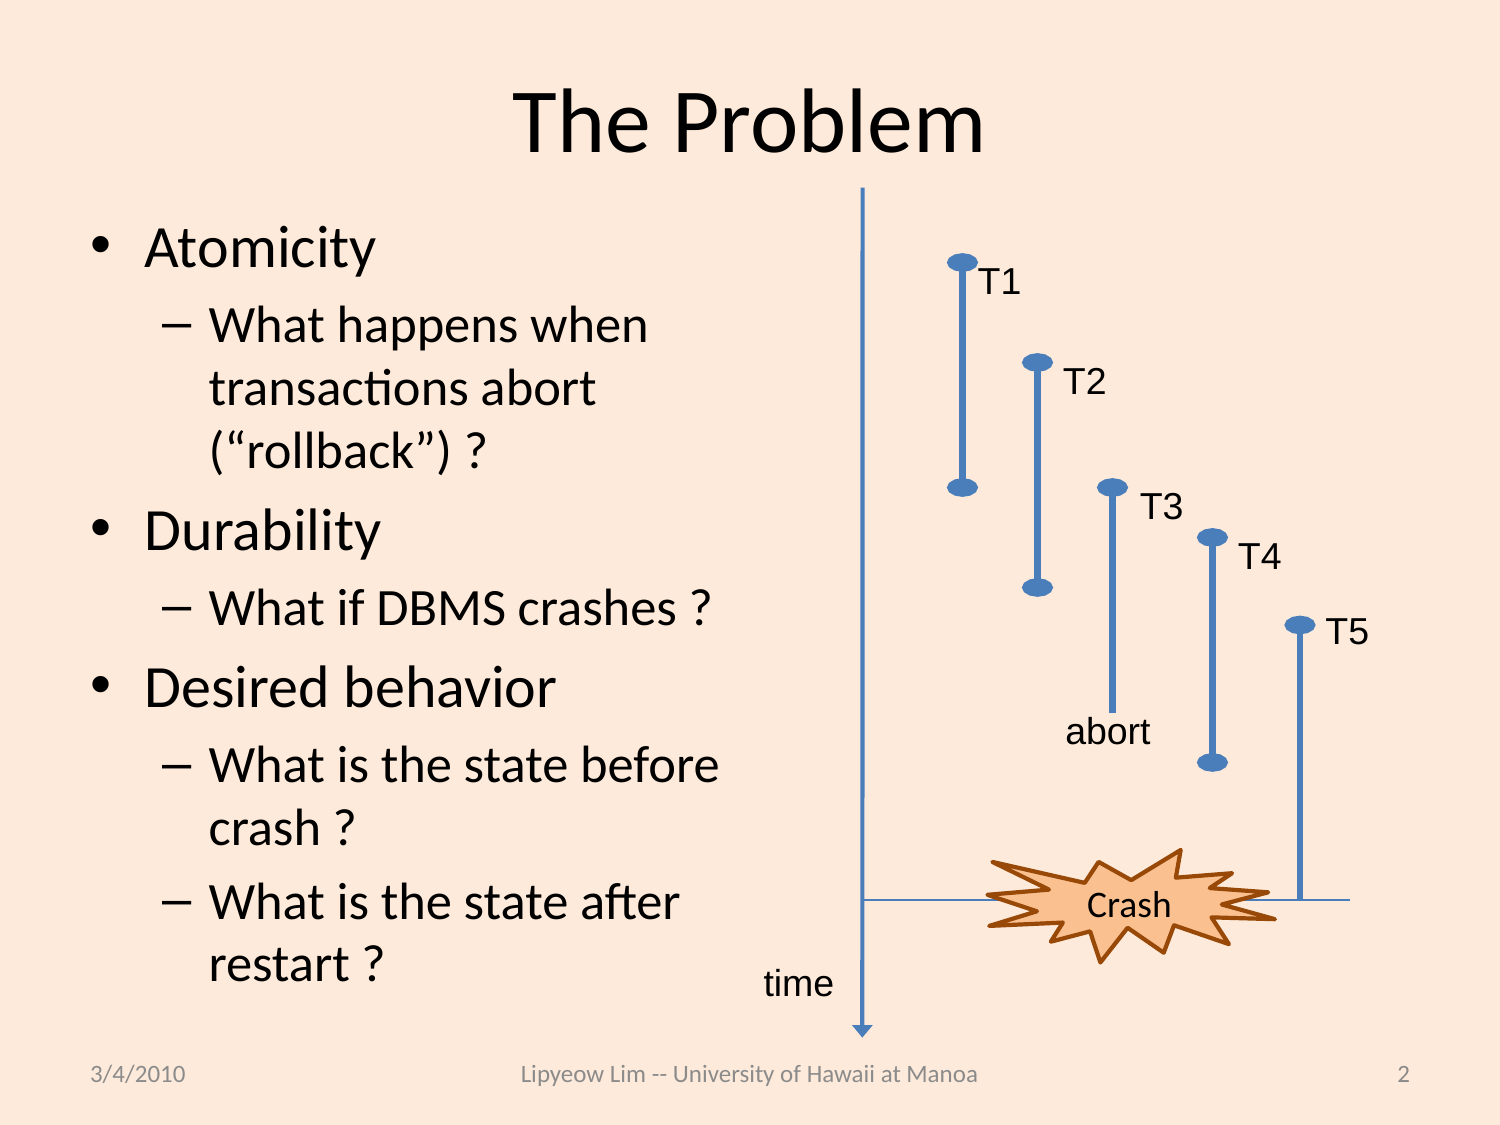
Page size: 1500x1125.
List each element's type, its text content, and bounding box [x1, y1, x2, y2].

text_box time [748, 951, 850, 1012]
text_box Crash [987, 909, 1278, 965]
text_box abort [1050, 699, 1166, 760]
text_box T3 [1124, 474, 1227, 535]
list Atomicity What happens when transactions abort (“rollback”) ? Durability What if DBMS crashes ? Desired behavior What is the state before crash ? What is the state after restart ? [74, 199, 826, 1006]
text_box Crash [985, 848, 1271, 899]
text_box T1 [962, 249, 1037, 310]
text_box T5 [1310, 599, 1413, 660]
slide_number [75, 1042, 425, 1103]
text_box T4 [1223, 524, 1325, 585]
footer Lipyeow Lim -- University of Hawaii at Manoa [450, 1042, 1050, 1103]
title The Problem [74, 44, 1426, 188]
text_box T2 [1048, 349, 1150, 410]
slide_number 2 [1074, 1042, 1425, 1103]
